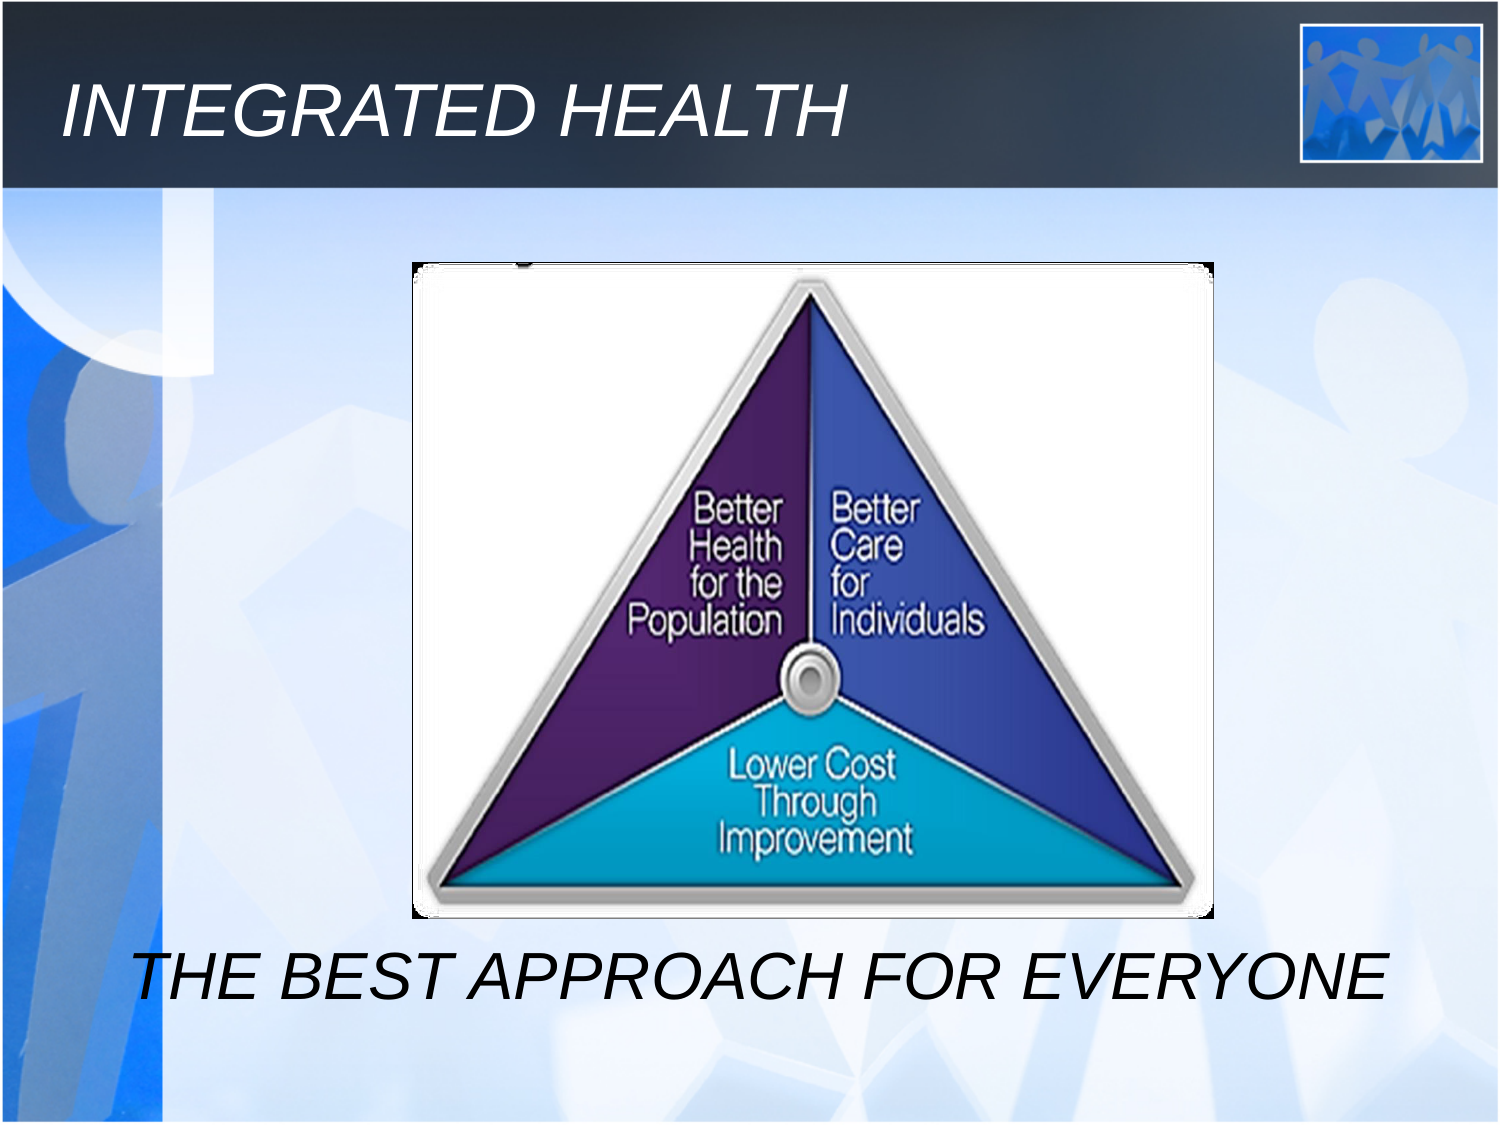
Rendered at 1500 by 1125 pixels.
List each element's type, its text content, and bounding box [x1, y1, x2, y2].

title INTEGRATED HEALTH [24, 37, 1476, 176]
picture [0, 0, 1500, 1125]
list THE BEST APPROACH FOR EVERYONE [112, 924, 1413, 1076]
